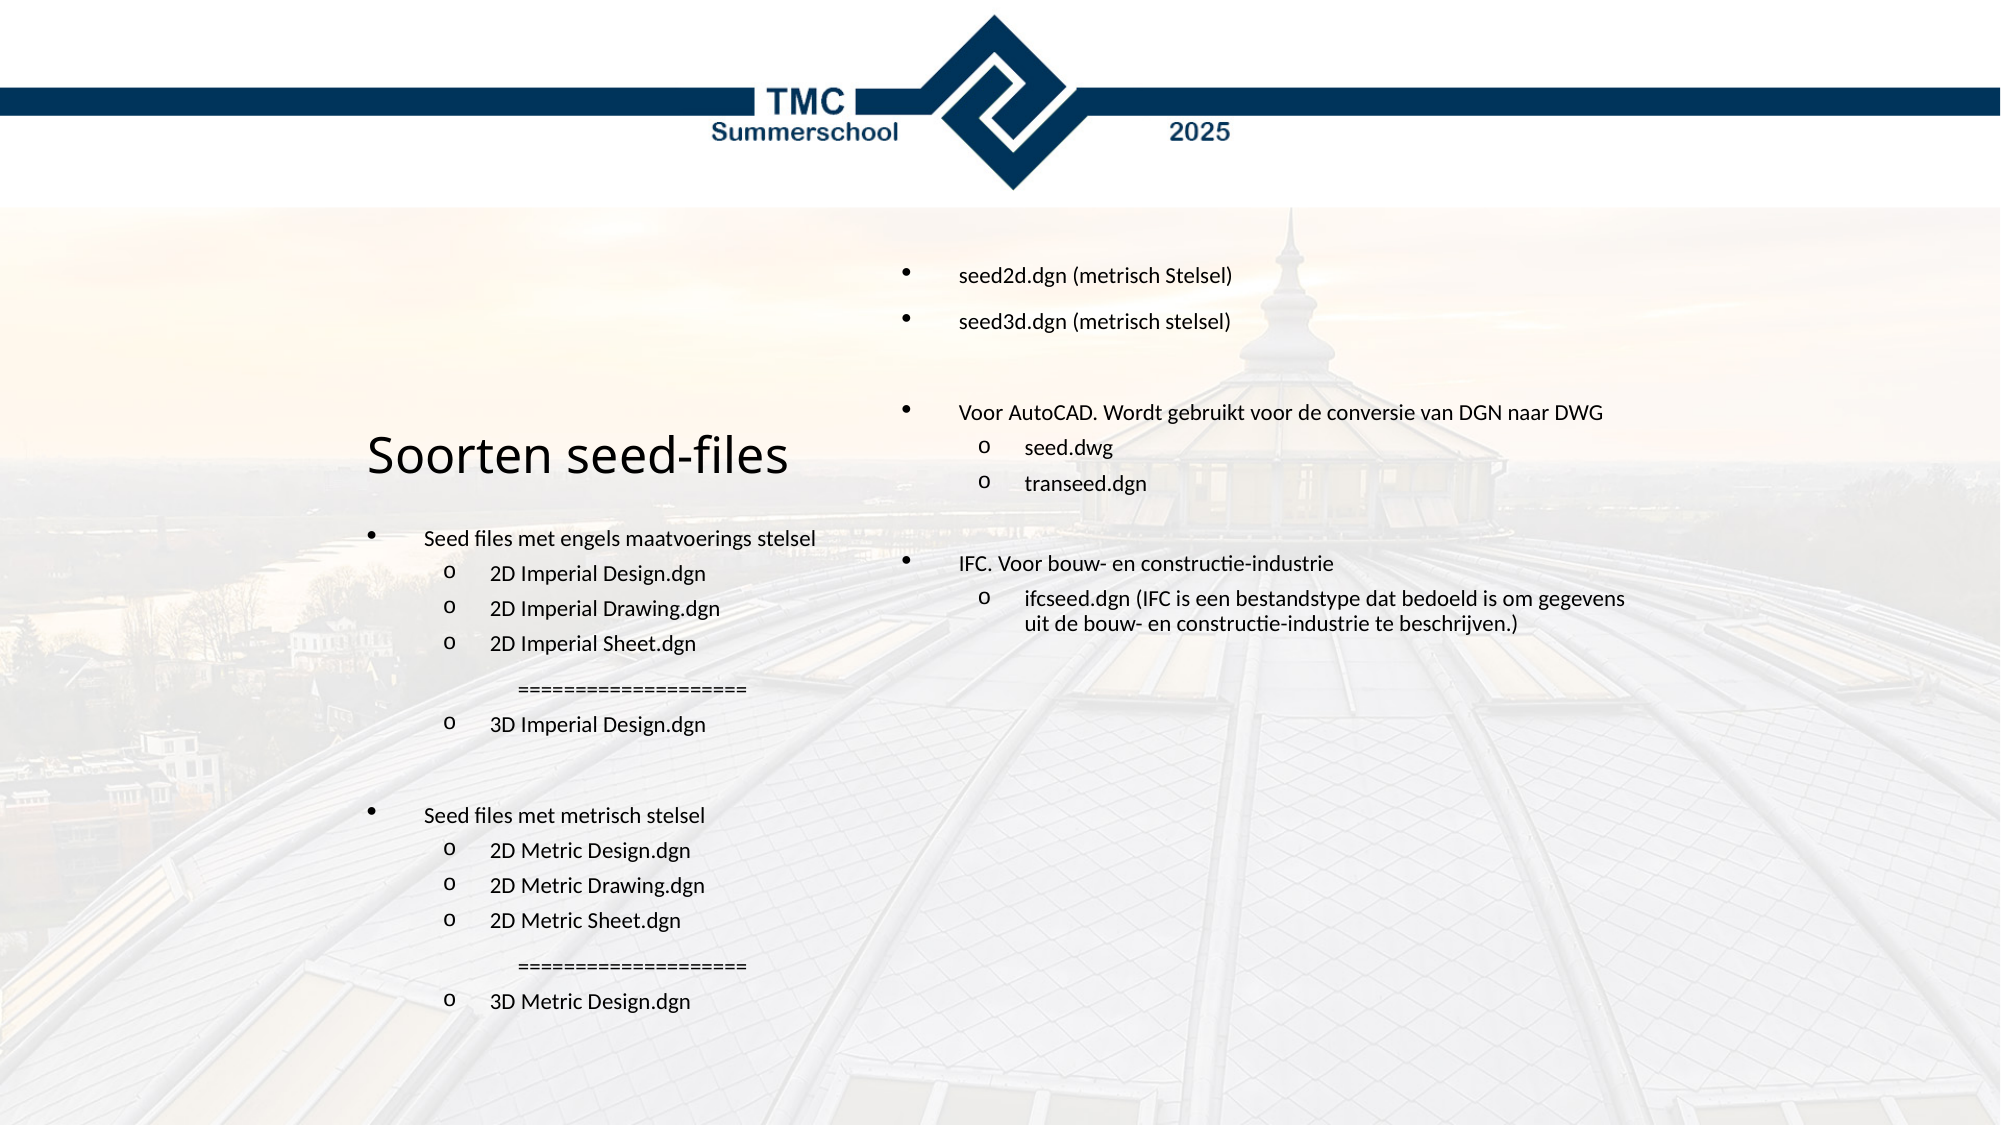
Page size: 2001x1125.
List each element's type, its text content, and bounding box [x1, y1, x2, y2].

list seed2d.dgn (metrisch Stelsel) seed3d.dgn (metrisch stelsel) Voor AutoCAD. Wordt gebruikt voor de conversie van DGN naar DWG seed.dwg transeed.dgn IFC. Voor bouw- en constructie-industrie ifcseed.dgn (IFC is een bestandstype dat bedoeld is om gegevens uit de bouw- en constructie-industrie te beschrijven.) [887, 256, 1648, 1079]
list Seed files met engels maatvoerings stelsel 2D Imperial Design.dgn 2D Imperial Drawing.dgn 2D Imperial Sheet.dgn ==================== 3D Imperial Design.dgn Seed files met metrisch stelsel 2D Metric Design.dgn 2D Metric Drawing.dgn 2D Metric Sheet.dgn ==================== 3D Metric Design.dgn [352, 519, 837, 1079]
picture [0, 0, 2001, 1125]
title Soorten seed-files [352, 256, 837, 492]
